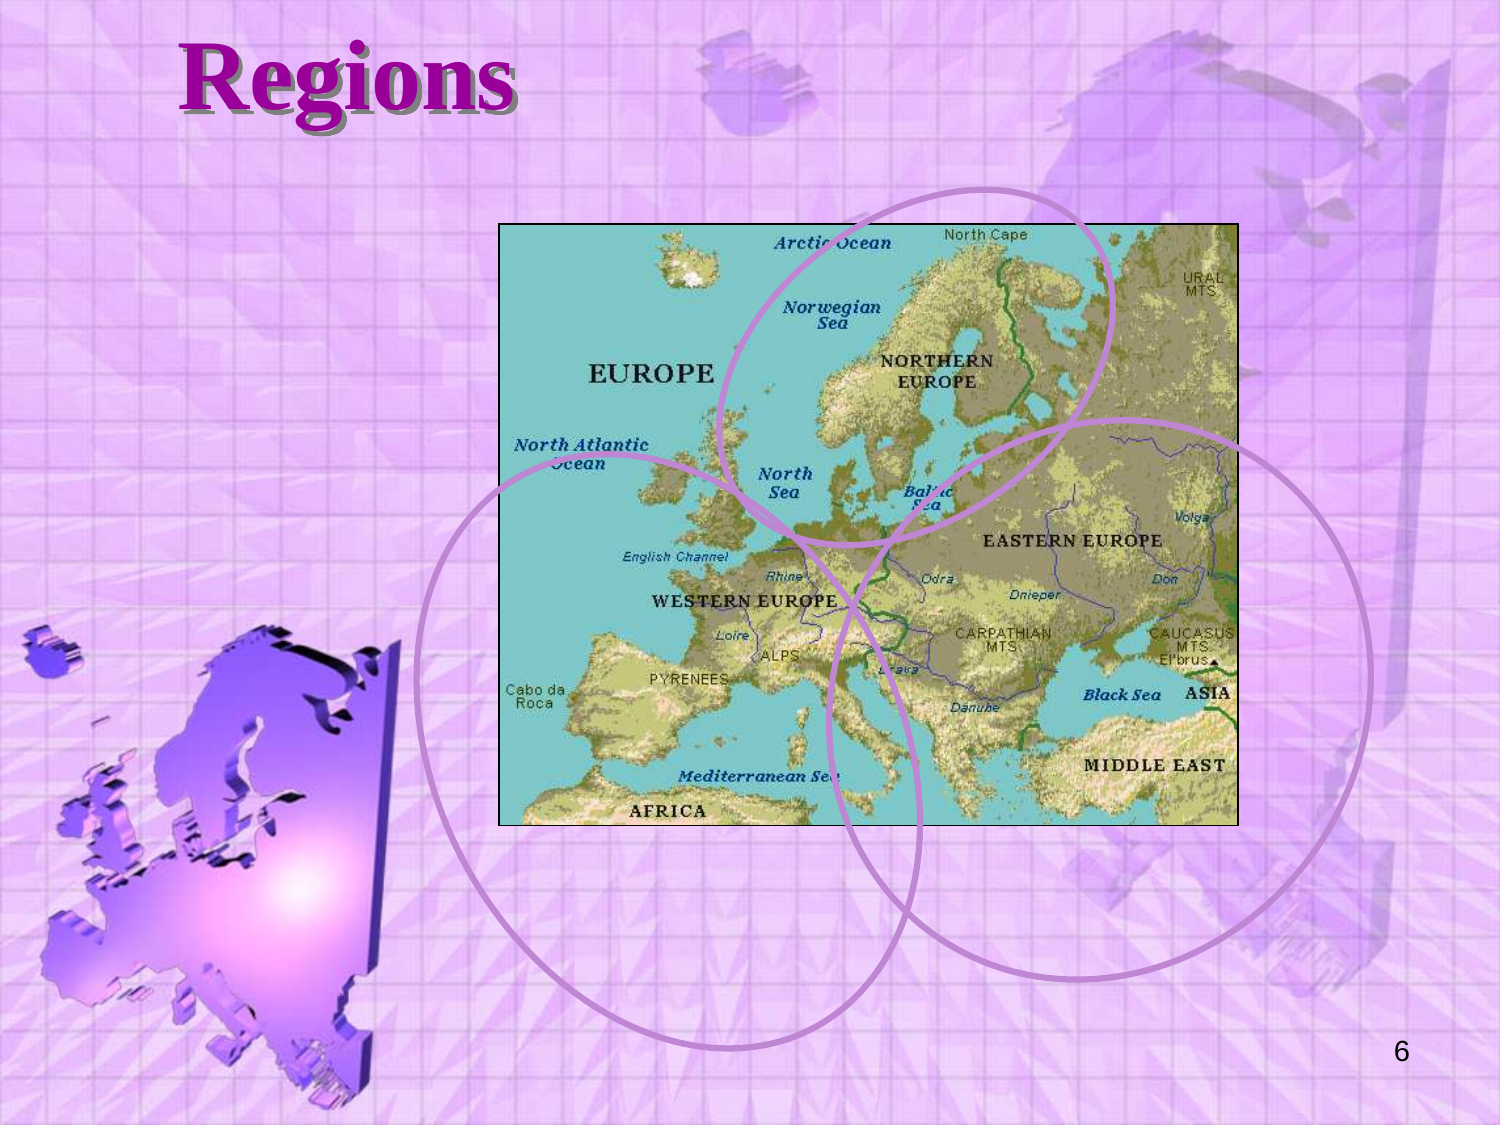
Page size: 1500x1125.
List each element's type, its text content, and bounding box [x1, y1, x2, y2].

text_box [862, 189, 1081, 224]
picture [0, 0, 1500, 1125]
text_box Regions [162, 2, 532, 138]
text_box [416, 489, 907, 1049]
slide_number 6 [1074, 1024, 1425, 1103]
text_box [848, 448, 1371, 980]
